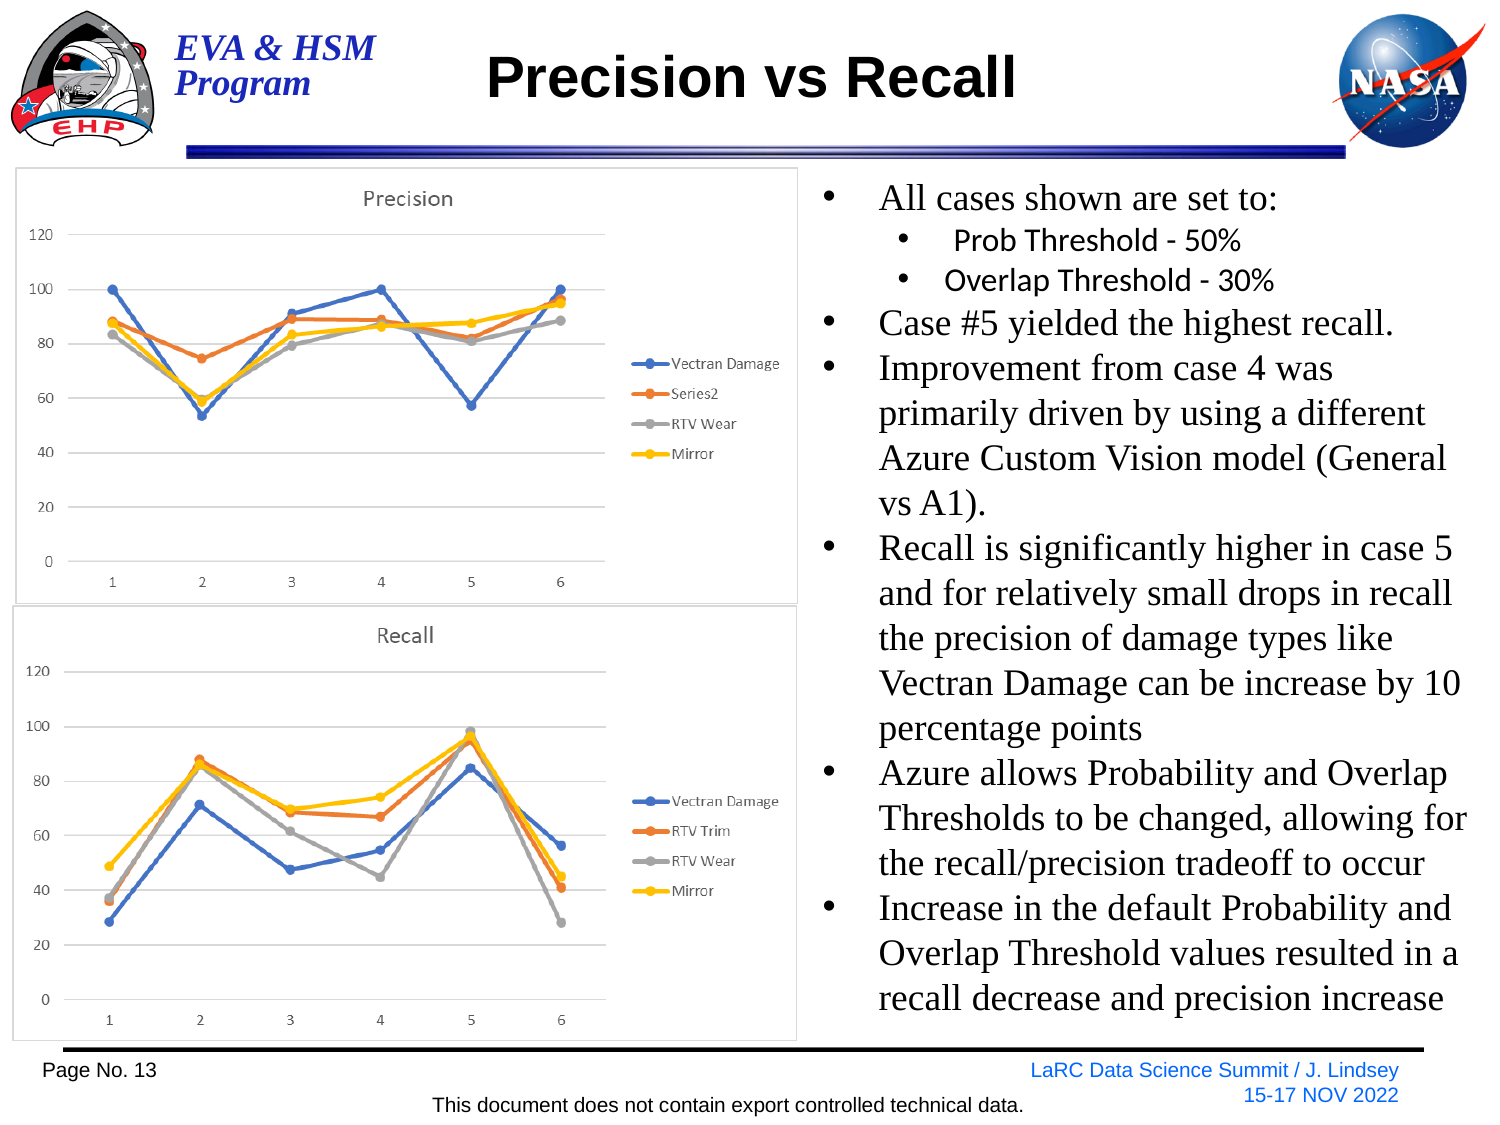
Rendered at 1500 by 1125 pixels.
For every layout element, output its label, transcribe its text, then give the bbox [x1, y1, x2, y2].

text_box All cases shown are set to: Prob Threshold - 50% Overlap Threshold - 30% Case #5 yielded the highest recall. Improvement from case 4 was primarily driven by using a different Azure Custom Vision model (General vs A1). Recall is significantly higher in case 5 and for relatively small drops in recall the precision of damage types like Vectran Damage can be increase by 10 percentage points Azure allows Probability and Overlap Thresholds to be changed, allowing for the recall/precision tradeoff to occur Increase in the default Probability and Overlap Threshold values resulted in a recall decrease and precision increase [807, 165, 1485, 1086]
picture [0, 0, 166, 156]
title Precision vs Recall [414, 13, 1090, 144]
picture [12, 167, 798, 1041]
picture [186, 11, 1488, 159]
